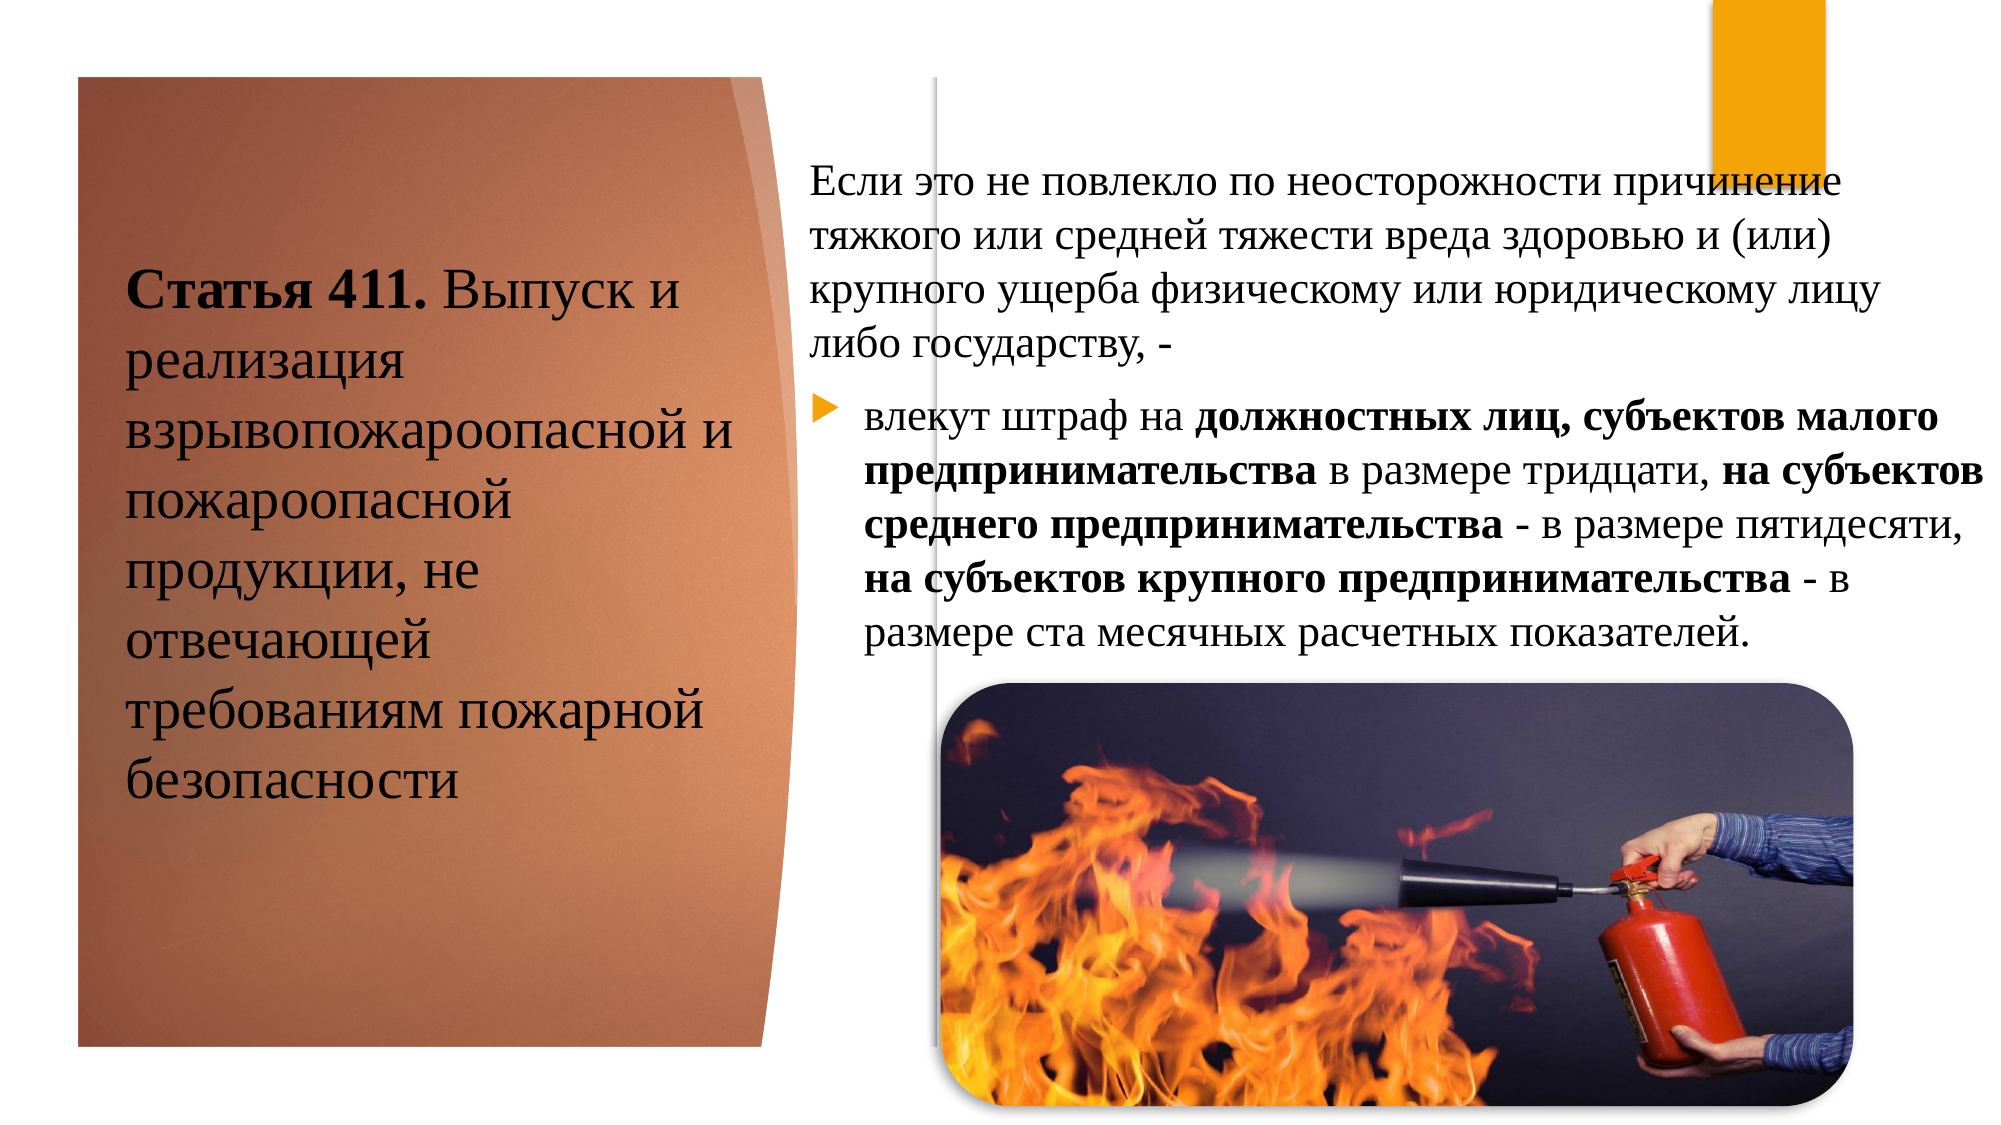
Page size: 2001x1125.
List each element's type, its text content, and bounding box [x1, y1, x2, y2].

list Если это не повлекло по неосторожности причинение тяжкого или средней тяжести вреда здоровью и (или) крупного ущерба физическому или юридическому лицу либо государству, - влекут штраф на должностных лиц, субъектов малого предпринимательства в размере тридцати, на субъектов среднего предпринимательства - в размере пятидесяти, на субъектов крупного предпринимательства - в размере ста месячных расчетных показателей. [794, 122, 2000, 684]
picture [940, 682, 1854, 1107]
title Статья 411. Выпуск и реализация взрывопожароопасной и пожароопасной продукции, не отвечающей требованиям пожарной безопасности [110, 208, 760, 878]
